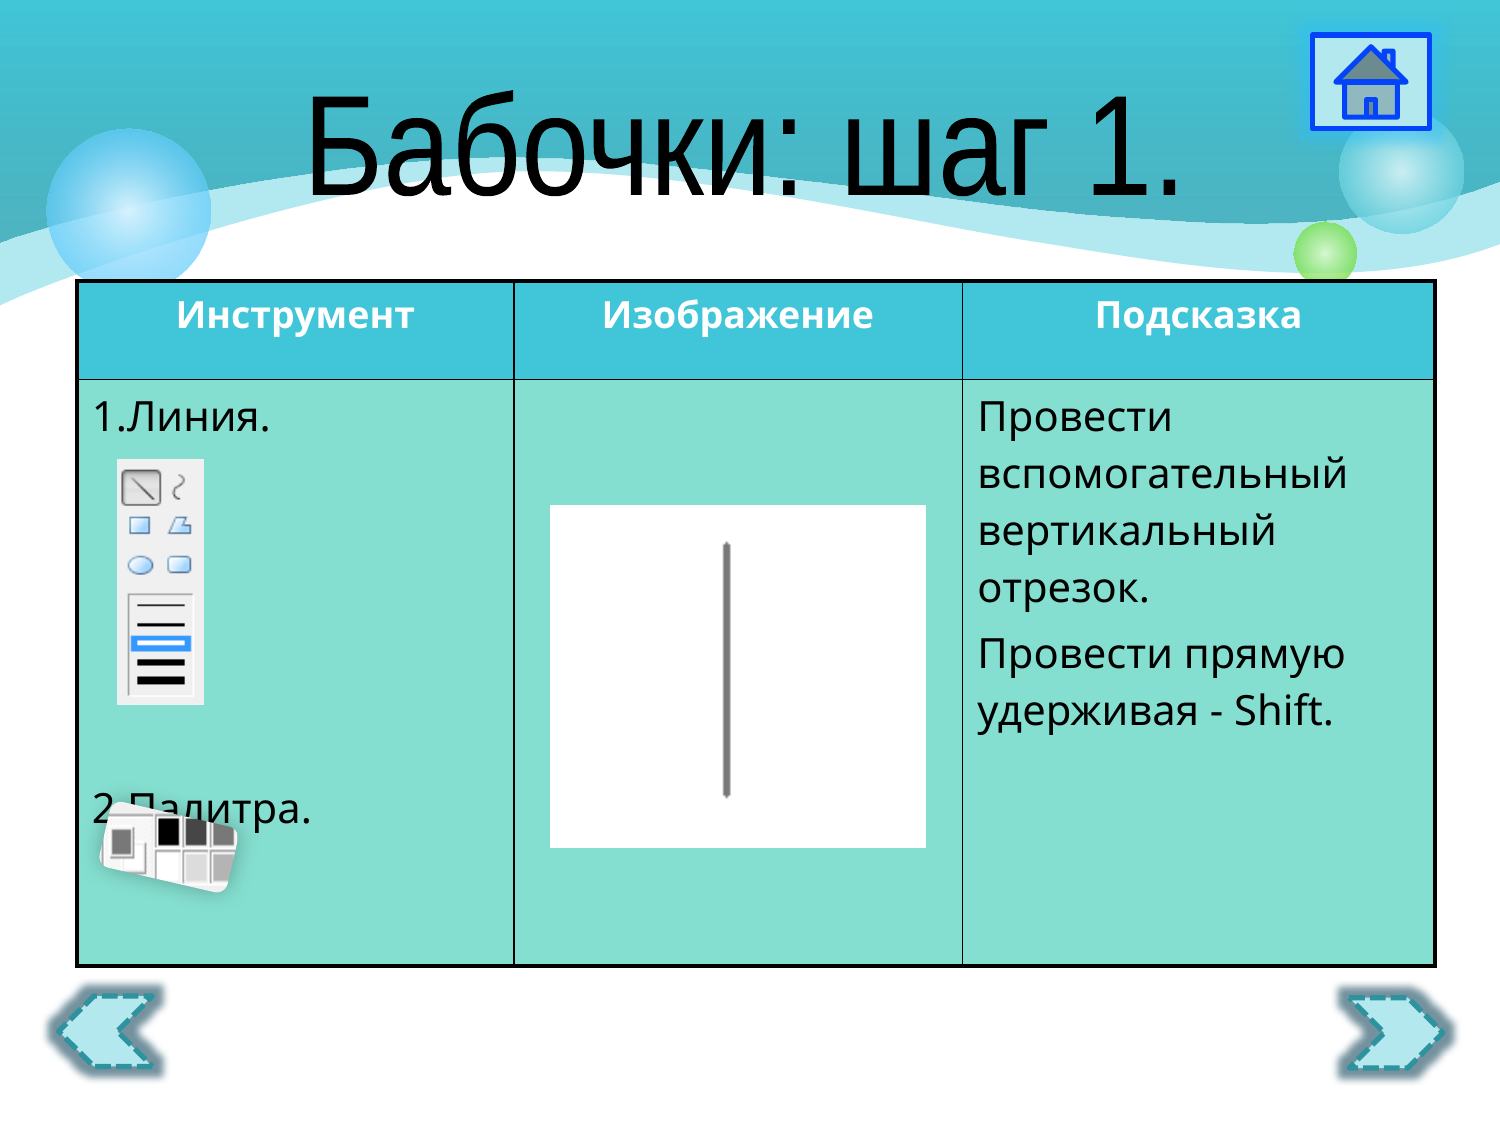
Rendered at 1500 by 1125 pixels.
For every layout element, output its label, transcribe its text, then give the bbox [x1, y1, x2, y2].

text_box [55, 993, 155, 1070]
text_box [1310, 32, 1432, 131]
table_header Подсказка [963, 283, 1433, 379]
table_cell [515, 380, 962, 964]
table_cell 1.Линия. 2.Палитра. [79, 380, 513, 964]
picture [109, 801, 166, 812]
picture [116, 459, 204, 706]
picture [102, 813, 235, 882]
picture [550, 505, 927, 849]
table_header Инструмент [79, 283, 513, 379]
table_cell Провести вспомогательный вертикальный отрезок. Провести прямую удерживая - Shift. [963, 380, 1433, 964]
table_header Изображение [515, 283, 962, 379]
text_box [1346, 995, 1446, 1071]
